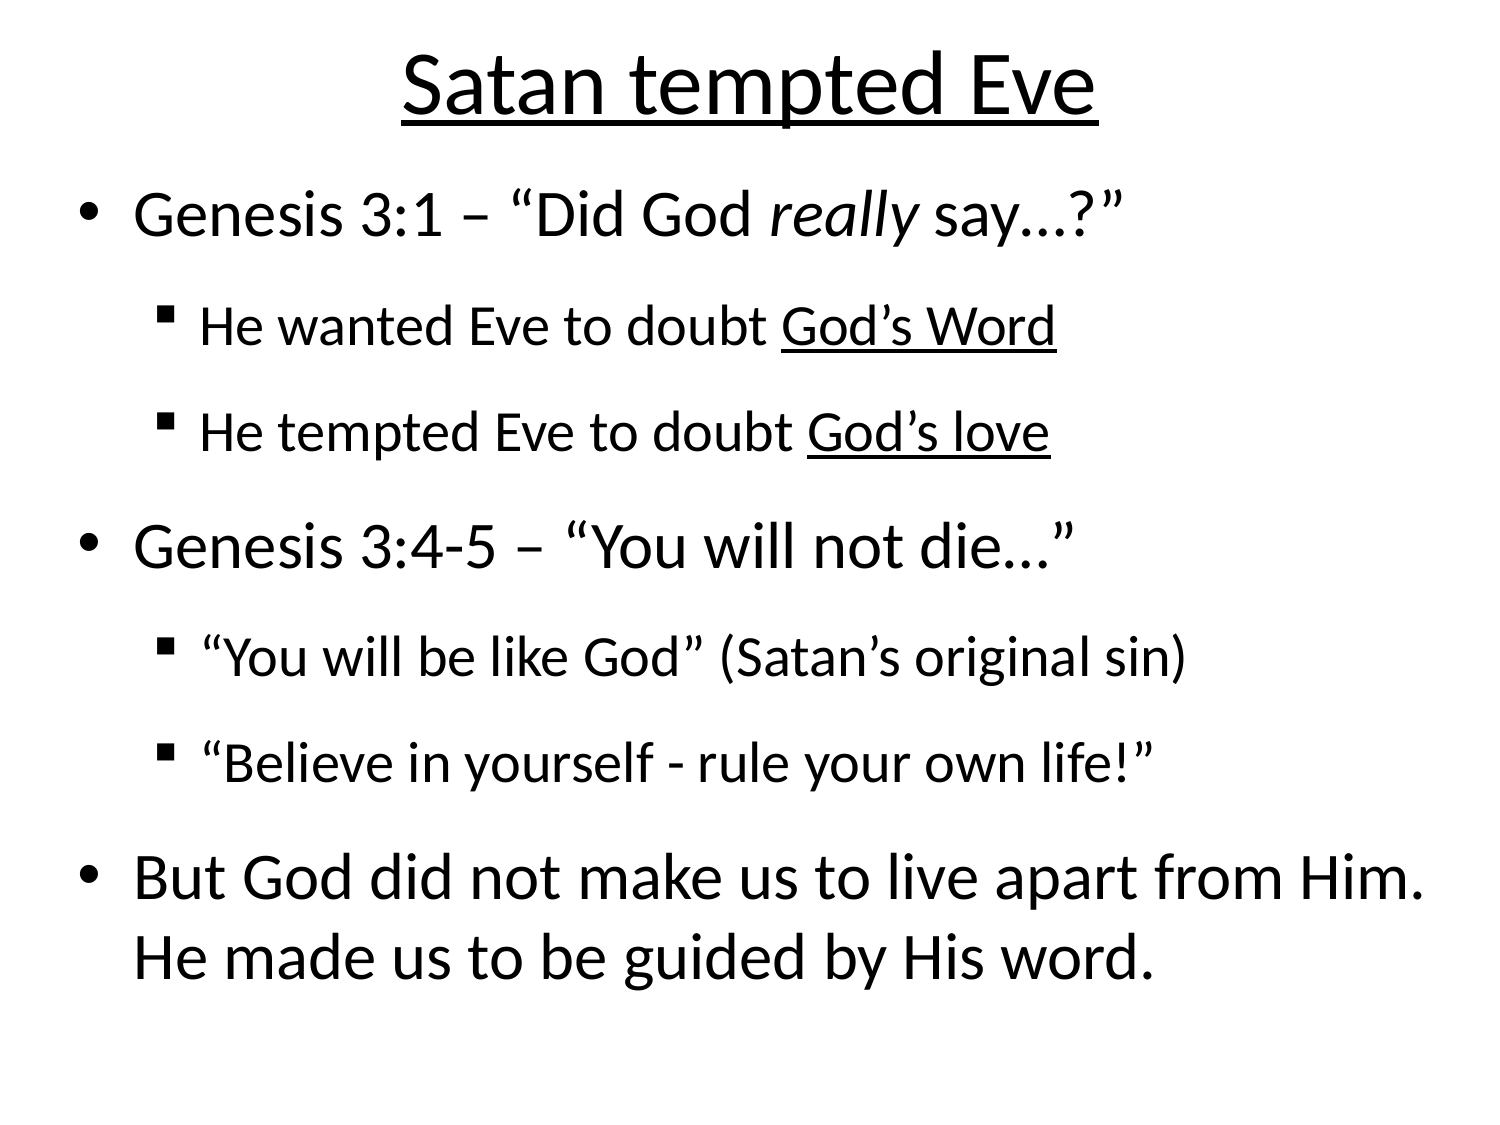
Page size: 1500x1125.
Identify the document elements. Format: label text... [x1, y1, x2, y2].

title Satan tempted Eve [75, 0, 1425, 155]
list Genesis 3:1 – “Did God really say…?” He wanted Eve to doubt God’s Word He tempted Eve to doubt God’s love Genesis 3:4-5 – “You will not die…” “You will be like God” (Satan’s original sin) “Believe in yourself - rule your own life!” But God did not make us to live apart from Him. He made us to be guided by His word. [62, 162, 1463, 1088]
